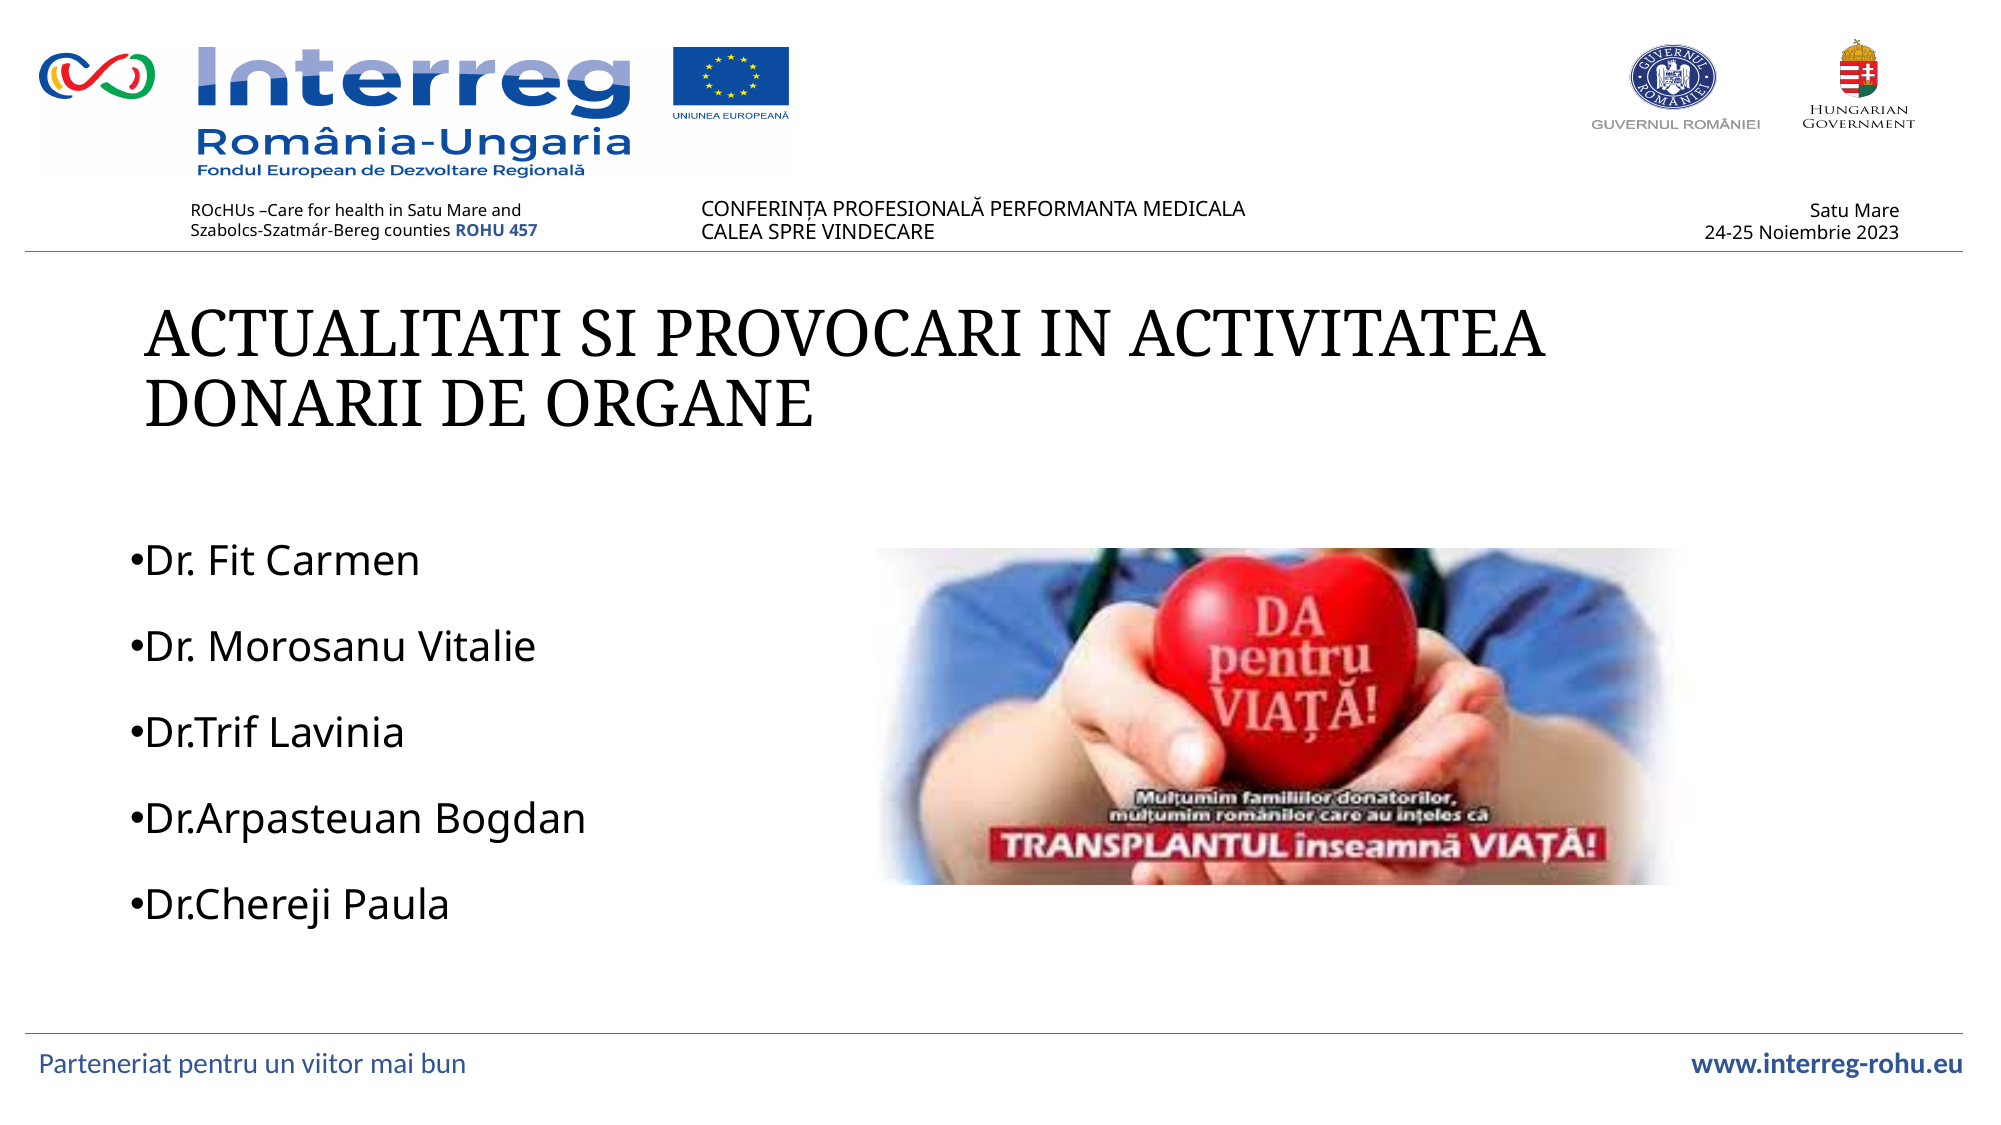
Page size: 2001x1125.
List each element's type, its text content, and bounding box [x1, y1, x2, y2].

picture [1592, 39, 1915, 129]
text_box Dr. Fit Carmen Dr. Morosanu Vitalie Dr.Trif Lavinia Dr.Arpasteuan Bogdan Dr.Chereji Paula [115, 511, 687, 1033]
picture [838, 548, 1724, 885]
footer Parteneriat pentru un viitor mai bun www.interreg-rohu.eu [23, 1032, 1983, 1093]
picture [39, 47, 789, 178]
text_box ACTUALITATI SI PROVOCARI IN ACTIVITATEA DONARII DE ORGANE [129, 275, 1658, 466]
